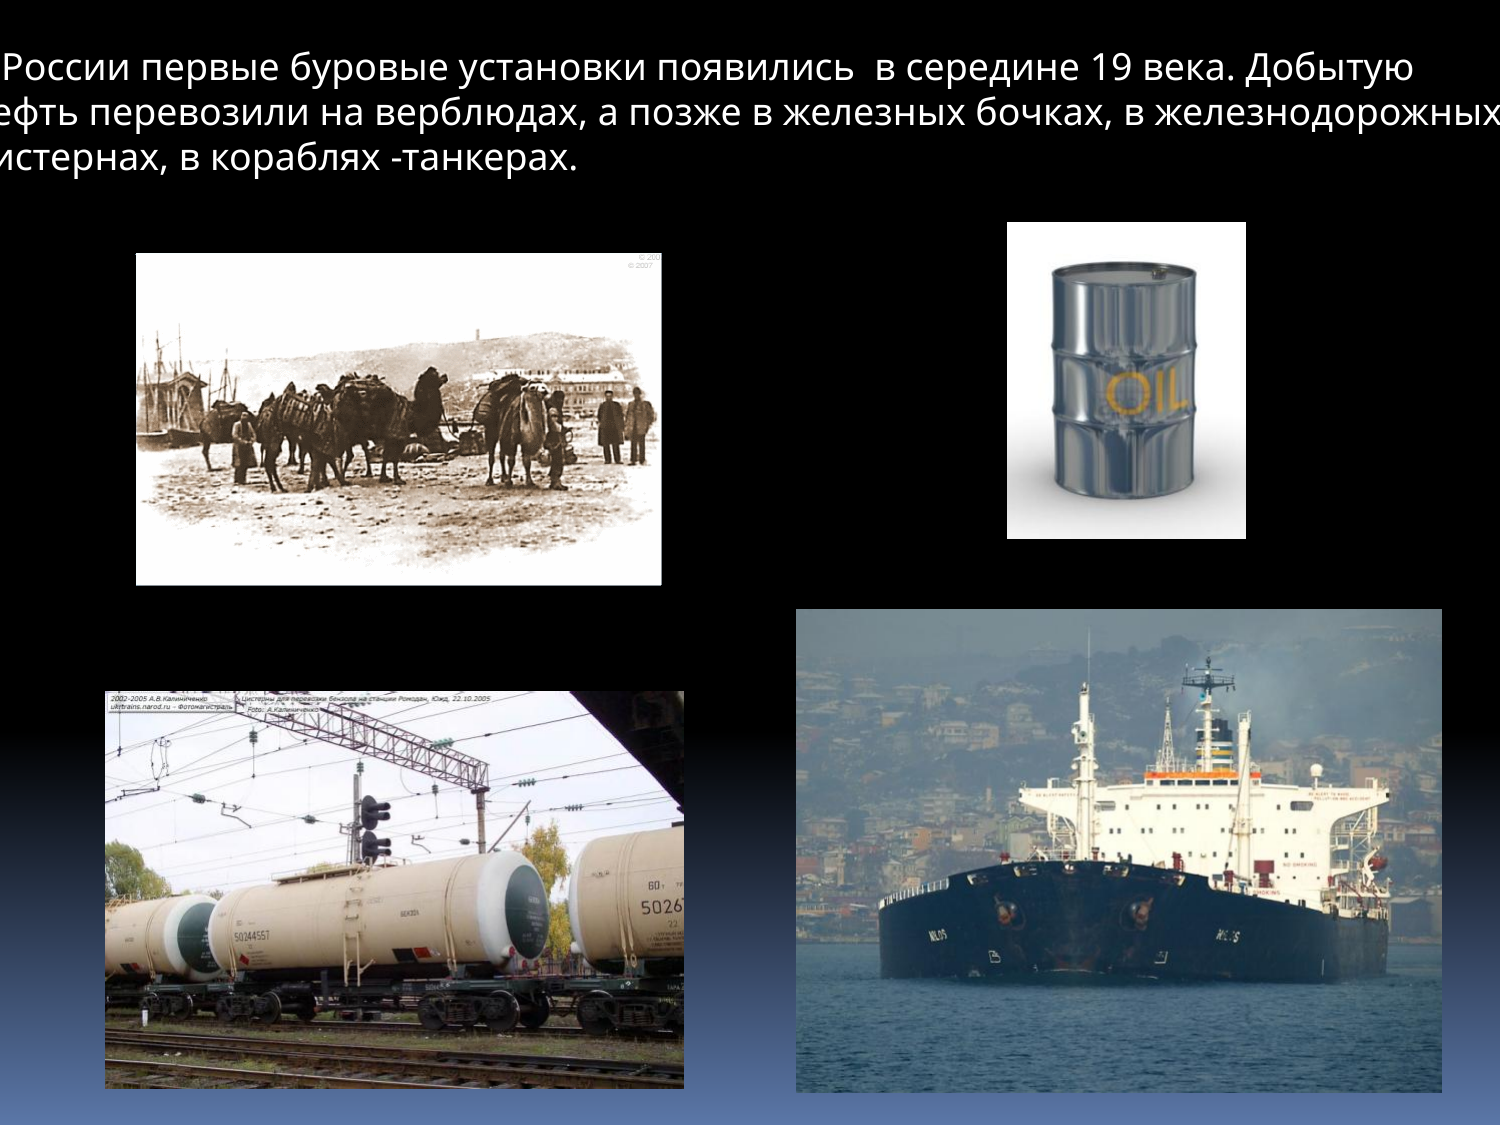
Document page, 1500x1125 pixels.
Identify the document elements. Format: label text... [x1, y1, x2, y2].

picture [104, 690, 684, 1089]
picture [796, 608, 1442, 1094]
picture [116, 233, 686, 610]
text_box В России первые буровые установки появились в середине 19 века. Добытую нефть перевозили на верблюдах, а позже в железных бочках, в железнодорожных цистернах, в кораблях -танкерах. [0, 35, 1500, 185]
picture [1007, 222, 1246, 540]
